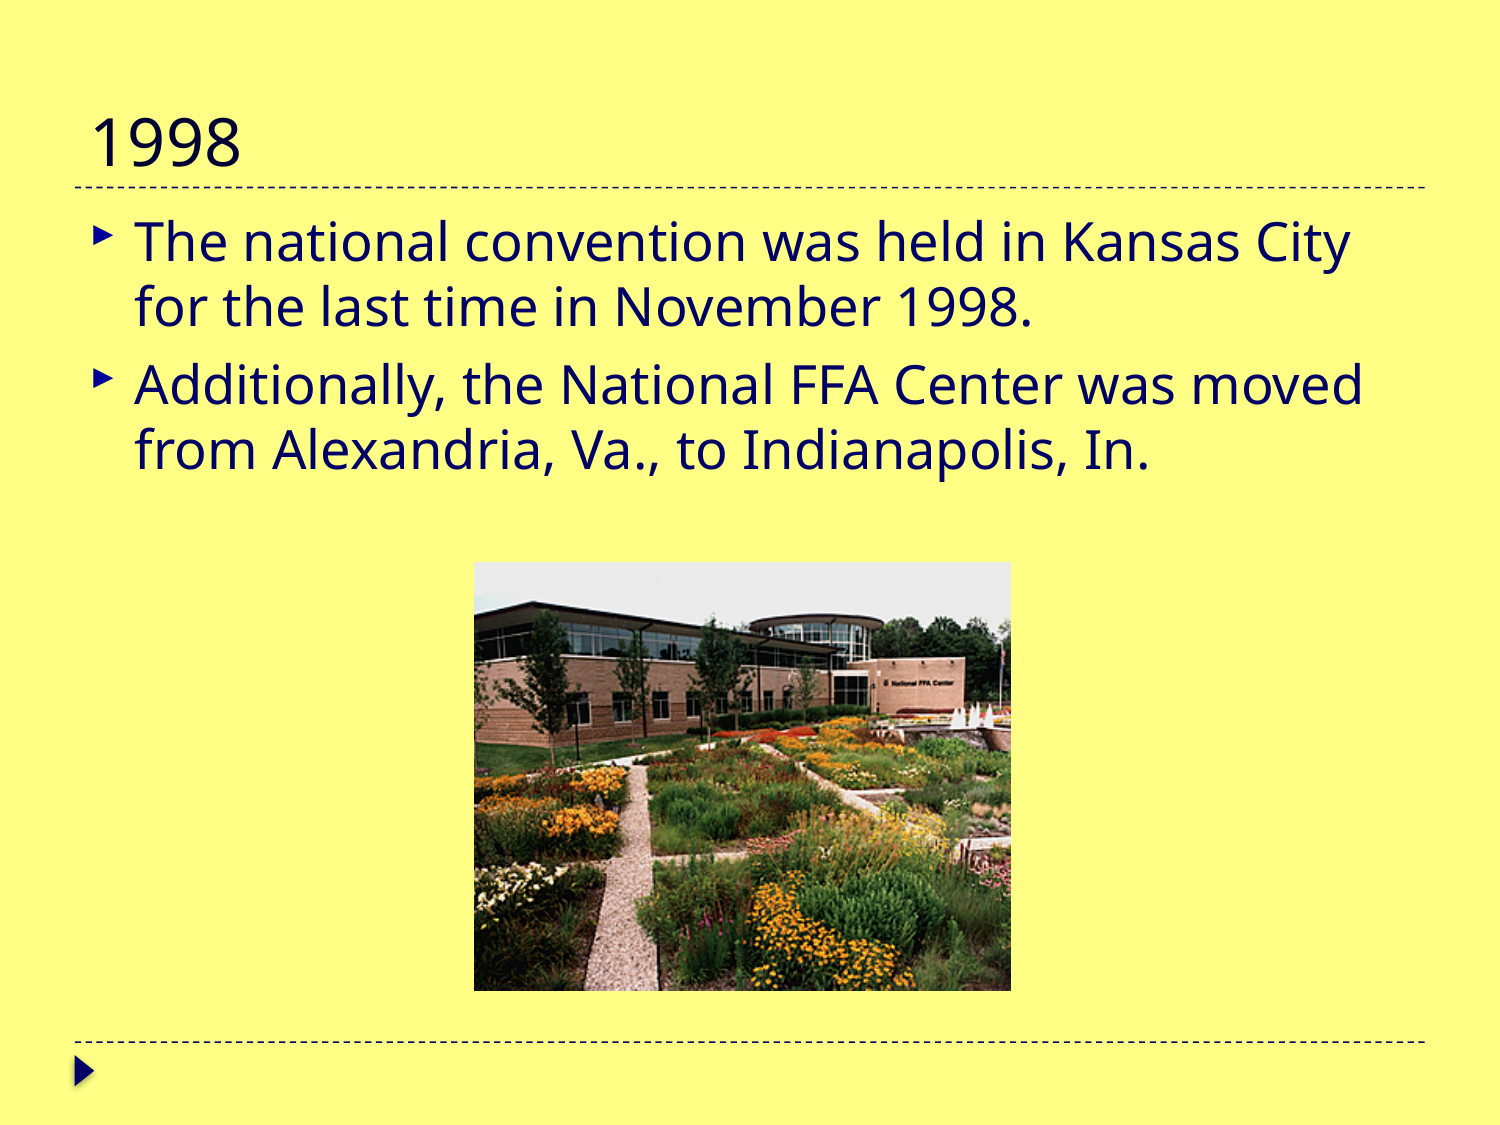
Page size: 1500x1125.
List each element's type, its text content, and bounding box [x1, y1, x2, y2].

picture [474, 562, 1012, 991]
title 1998 [75, 24, 1425, 188]
list The national convention was held in Kansas City for the last time in November 1998. Additionally, the National FFA Center was moved from Alexandria, Va., to Indianapolis, In. [75, 200, 1425, 1010]
